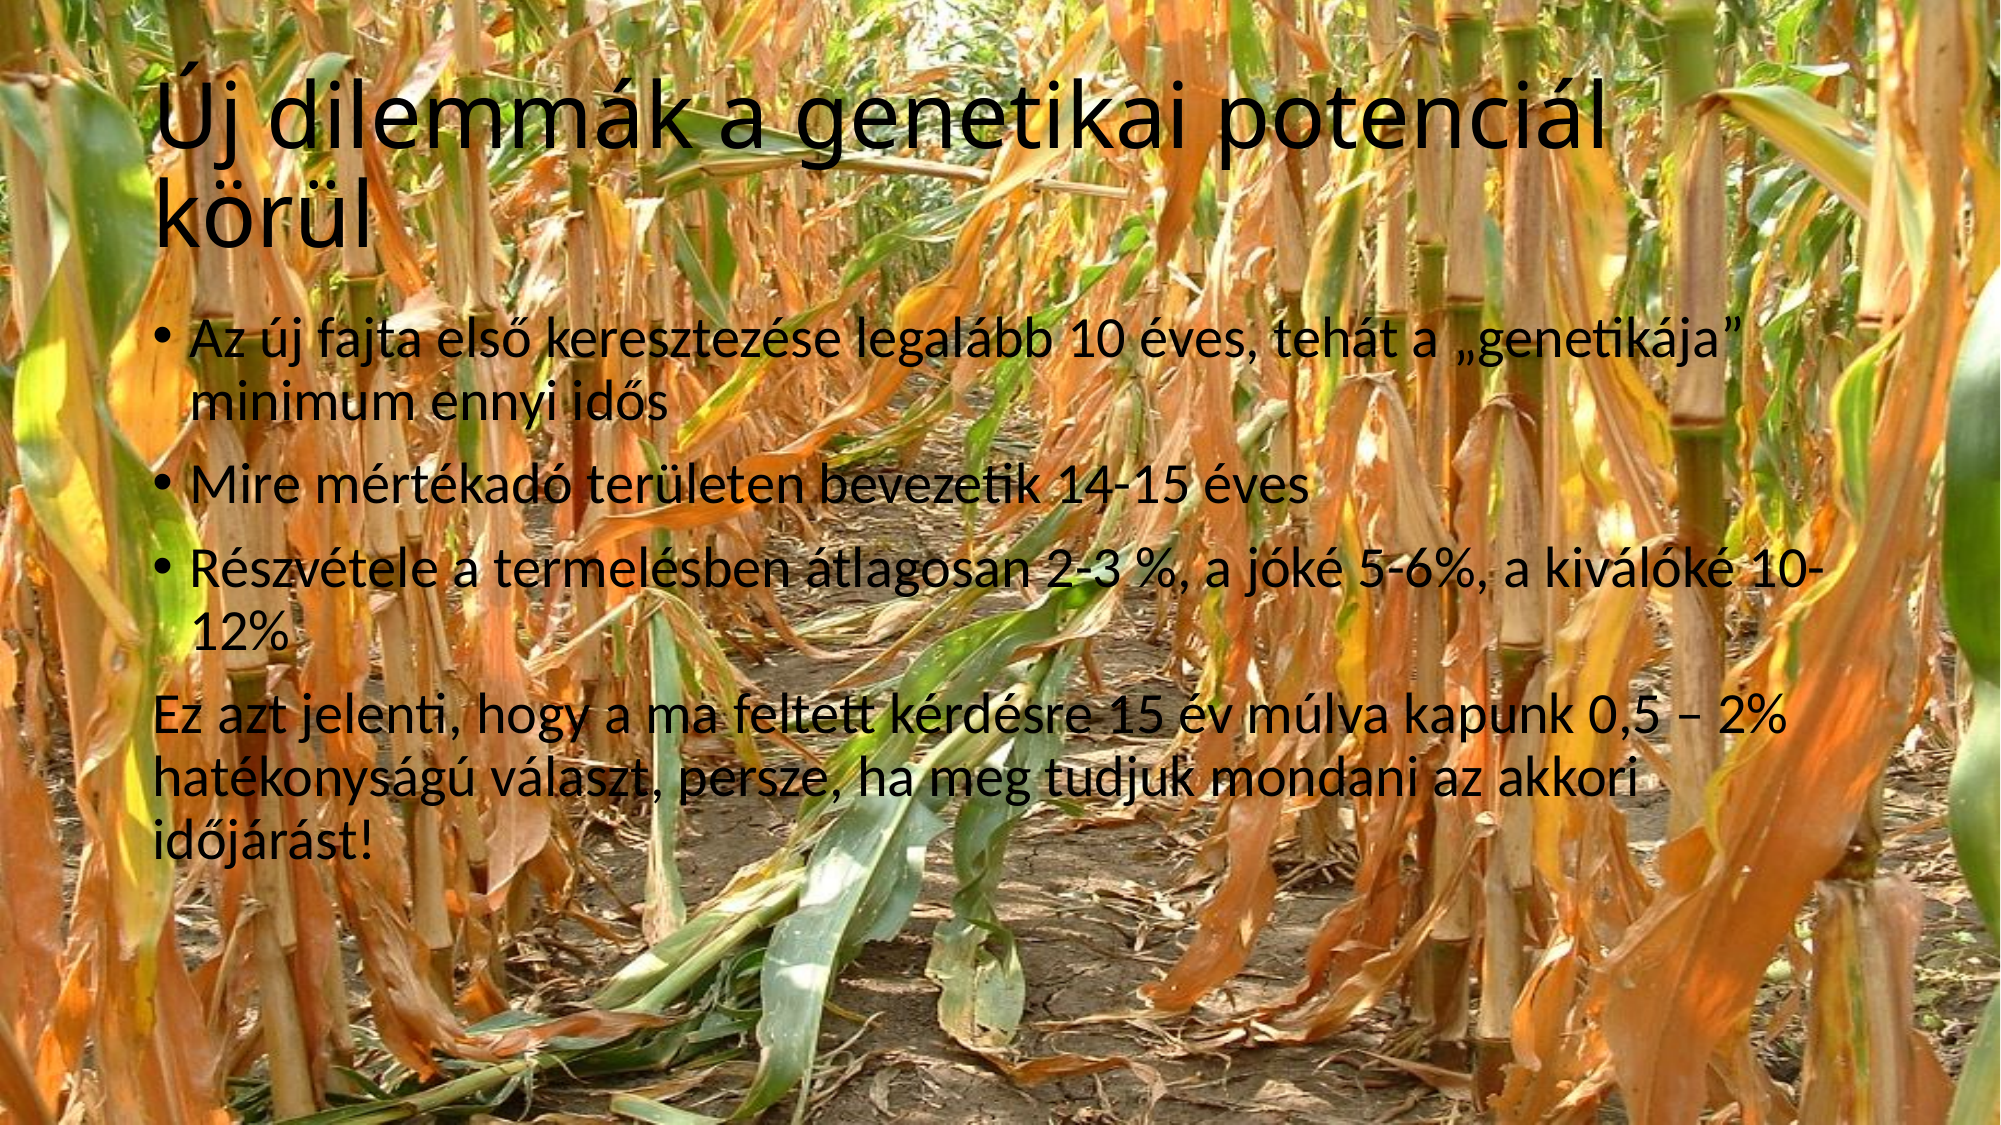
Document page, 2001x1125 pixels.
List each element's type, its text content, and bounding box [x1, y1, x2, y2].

title Új dilemmák a genetikai potenciál körül [137, 59, 1863, 278]
list Az új fajta első keresztezése legalább 10 éves, tehát a „genetikája” minimum ennyi idős Mire mértékadó területen bevezetik 14-15 éves Részvétele a termelésben átlagosan 2-3 %, a jóké 5-6%, a kiválóké 10-12% Ez azt jelenti, hogy a ma feltett kérdésre 15 év múlva kapunk 0,5 – 2% hatékonyságú választ, persze, ha meg tudjuk mondani az akkori időjárást! [137, 299, 1863, 1014]
picture [0, 0, 2001, 1125]
